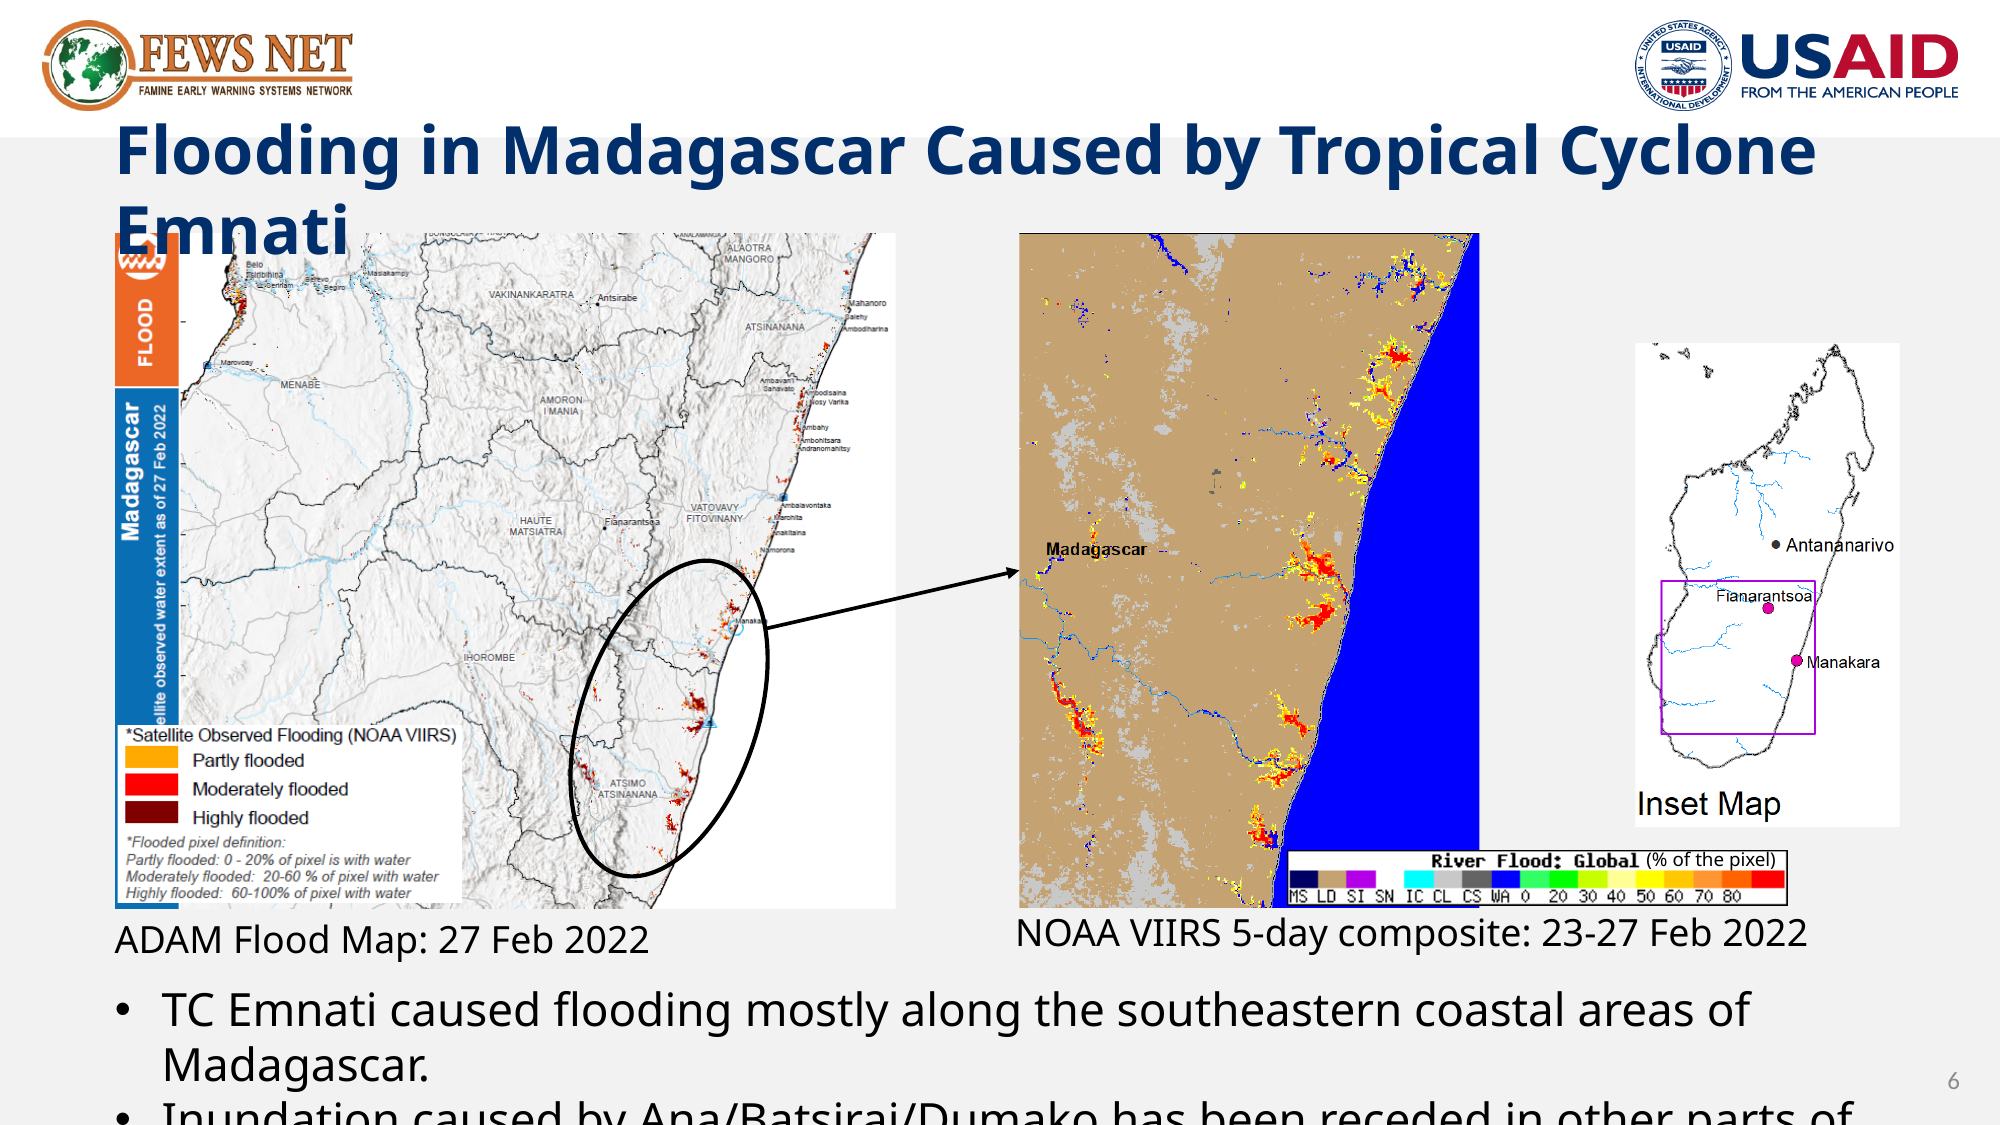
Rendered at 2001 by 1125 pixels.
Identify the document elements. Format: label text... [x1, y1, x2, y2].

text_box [1287, 840, 1788, 906]
picture [1635, 342, 1901, 827]
picture [42, 20, 353, 111]
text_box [765, 570, 1020, 630]
picture [1635, 20, 1958, 111]
text_box ADAM Flood Map: 27 Feb 2022 [99, 909, 980, 969]
title Flooding in Madagascar Caused by Tropical Cyclone Emnati [99, 127, 1900, 248]
text_box NOAA VIIRS 5-day composite: 23-27 Feb 2022 [1000, 901, 1881, 962]
text_box TC Emnati caused flooding mostly along the southeastern coastal areas of Madagascar. Inundation caused by Ana/Batsirai/Dumako has been receded in other parts of Madagascar. [99, 973, 2000, 1125]
picture [1019, 232, 1480, 909]
picture [114, 233, 896, 909]
